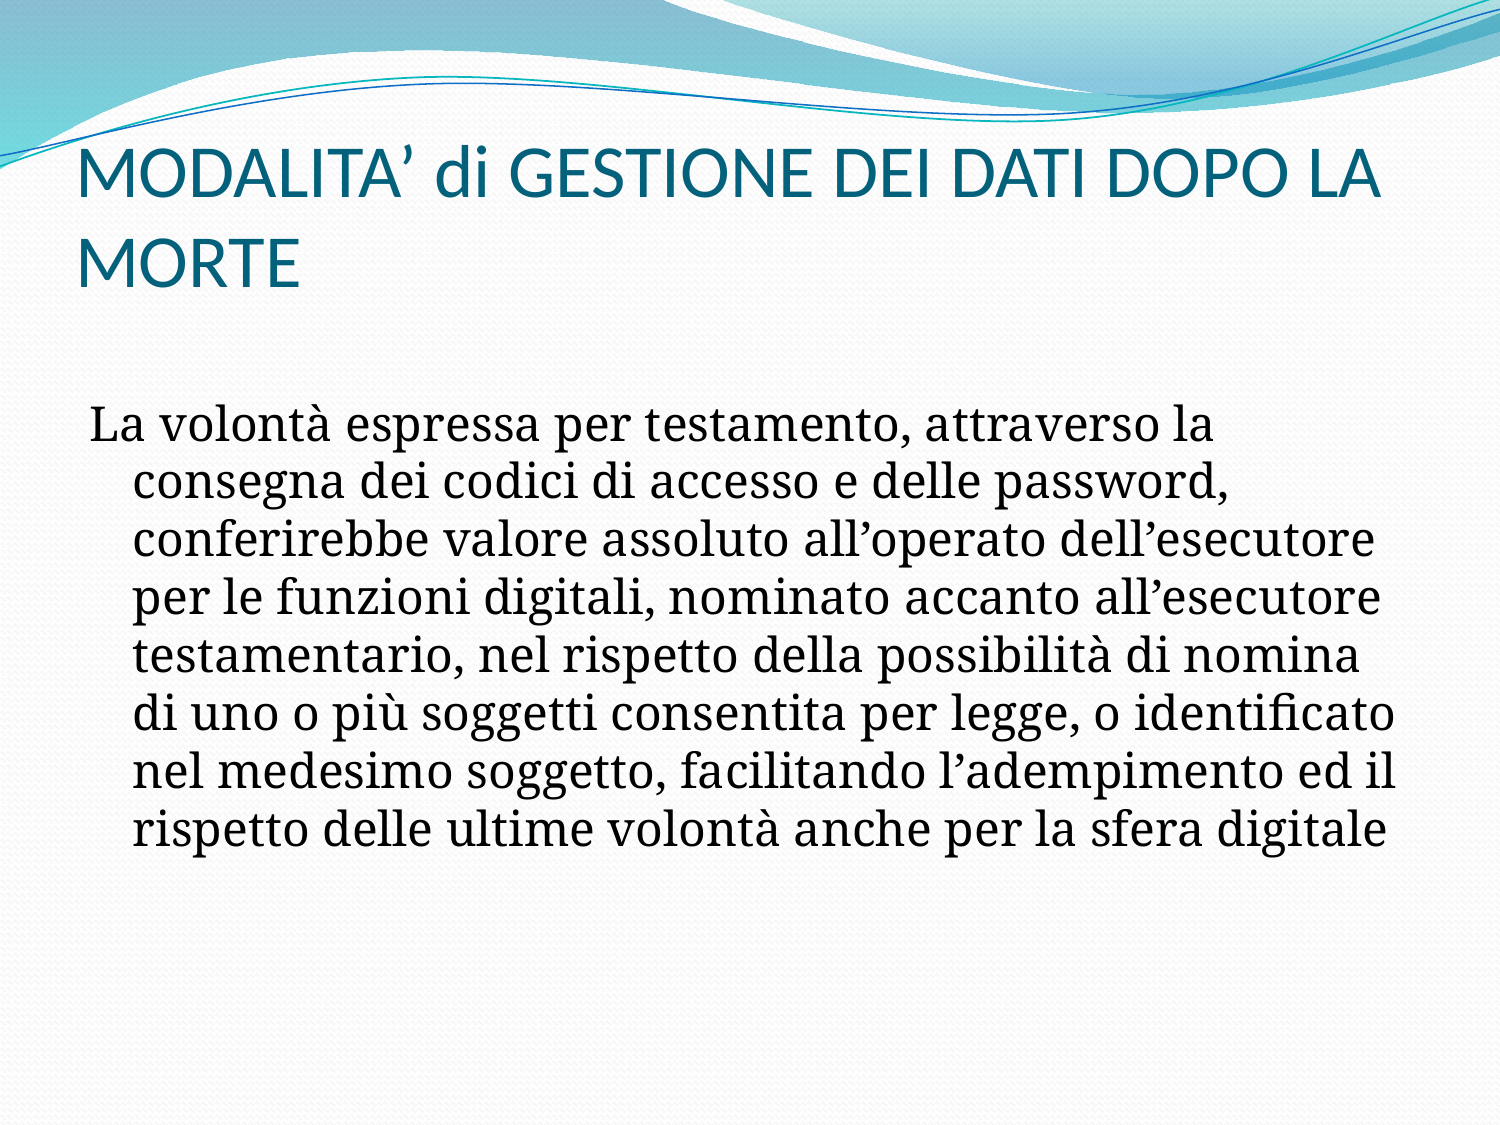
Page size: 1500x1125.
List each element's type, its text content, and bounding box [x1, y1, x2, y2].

title MODALITA’ di GESTIONE DEI DATI DOPO LA MORTE [75, 115, 1425, 303]
list La volontà espressa per testamento, attraverso la consegna dei codici di accesso e delle password, conferirebbe valore assoluto all’operato dell’esecutore per le funzioni digitali, nominato accanto all’esecutore testamentario, nel rispetto della possibilità di nomina di uno o più soggetti consentita per legge, o identificato nel medesimo soggetto, facilitando l’adempimento ed il rispetto delle ultime volontà anche per la sfera digitale [75, 385, 1425, 917]
